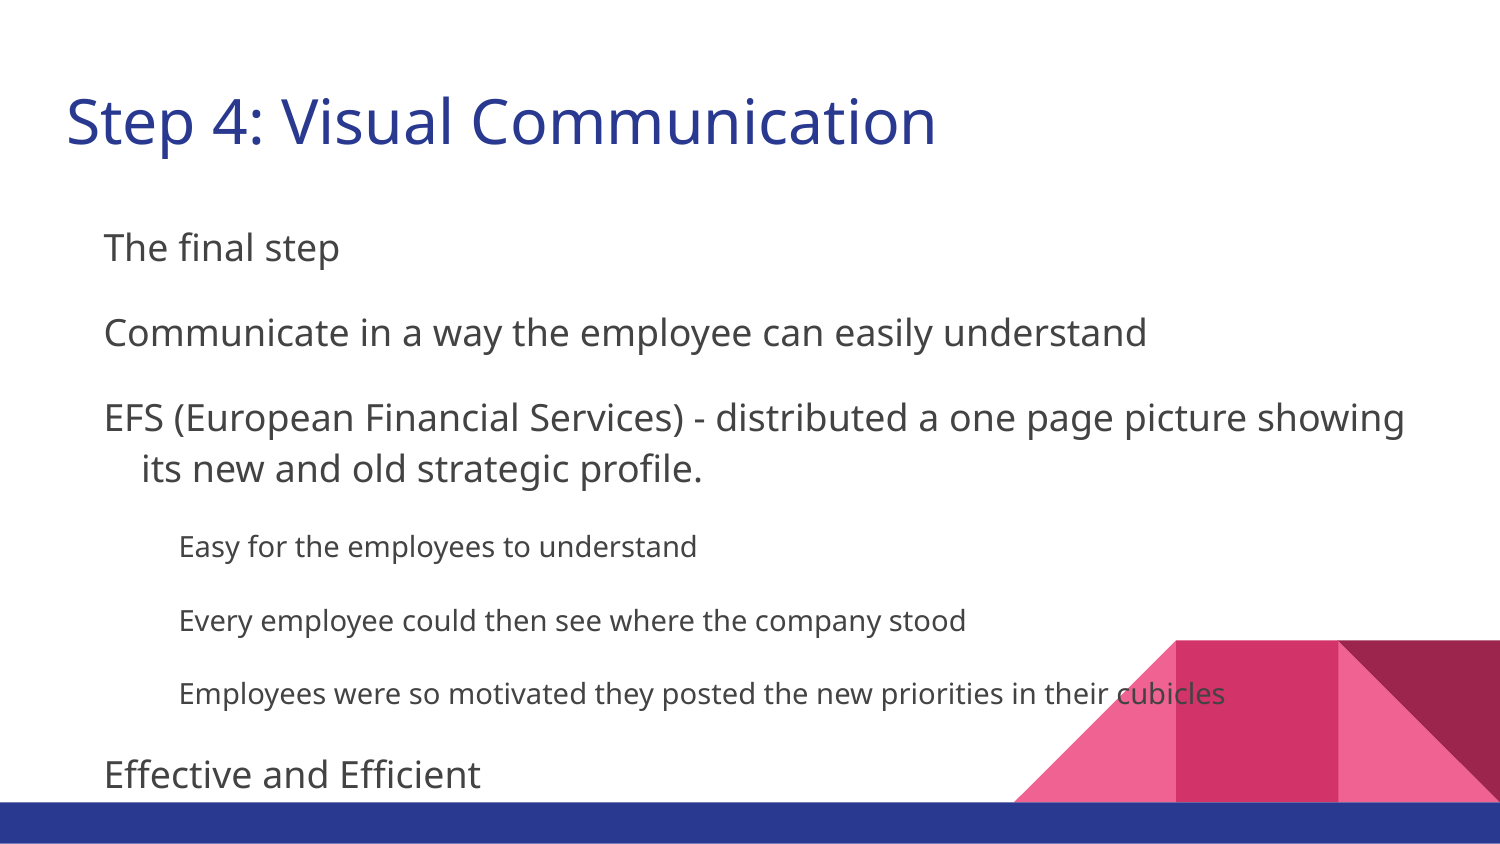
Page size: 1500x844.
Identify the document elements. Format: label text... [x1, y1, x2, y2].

title Step 4: Visual Communication [51, 67, 1449, 167]
list The final step Communicate in a way the employee can easily understand EFS (European Financial Services) - distributed a one page picture showing its new and old strategic profile. Easy for the employees to understand Every employee could then see where the company stood Employees were so motivated they posted the new priorities in their cubicles Effective and Efficient [51, 201, 1449, 750]
